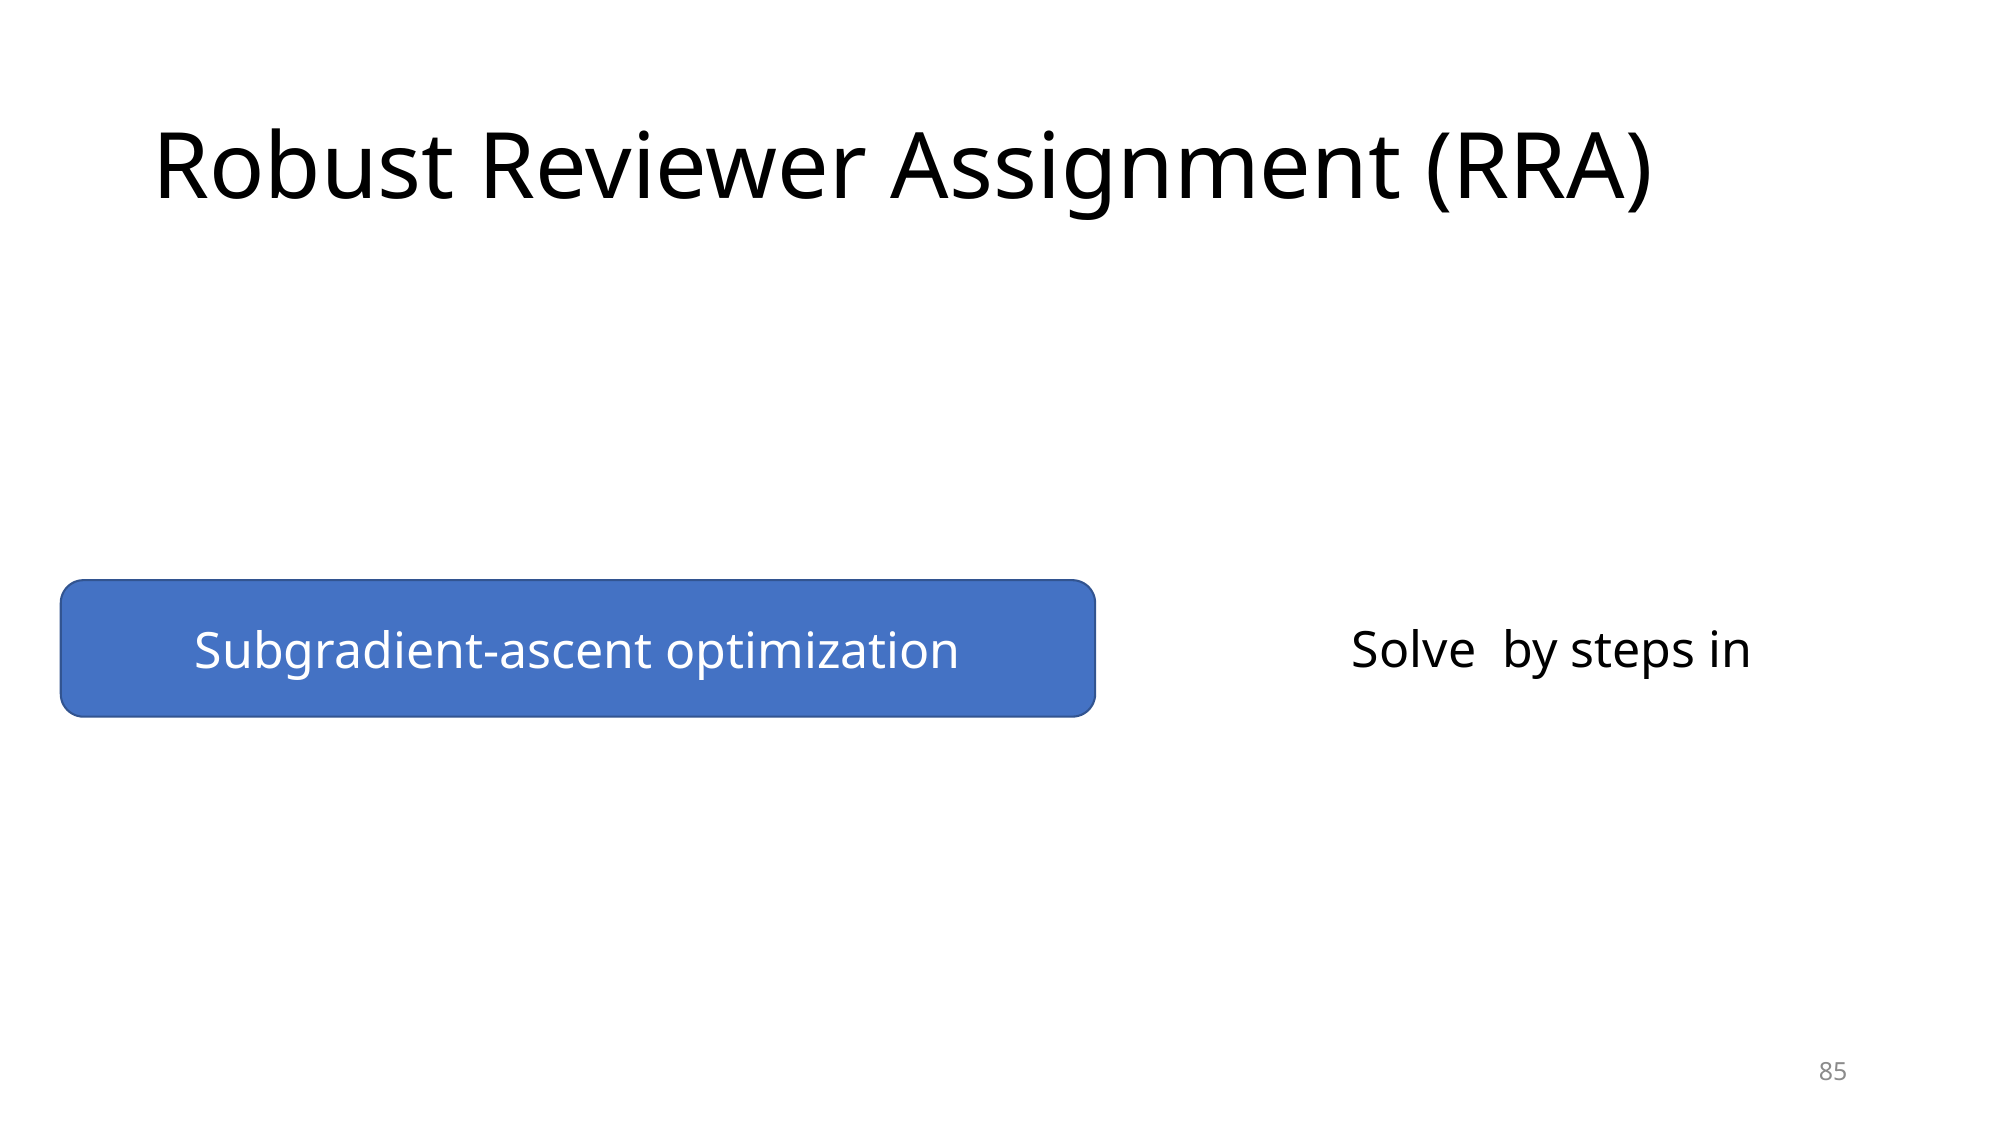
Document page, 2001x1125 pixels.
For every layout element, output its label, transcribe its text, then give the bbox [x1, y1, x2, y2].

slide_number 85 [1412, 1042, 1863, 1103]
title Robust Reviewer Assignment (RRA) [137, 59, 1863, 278]
text_box Subgradient-ascent optimization [59, 579, 1097, 718]
